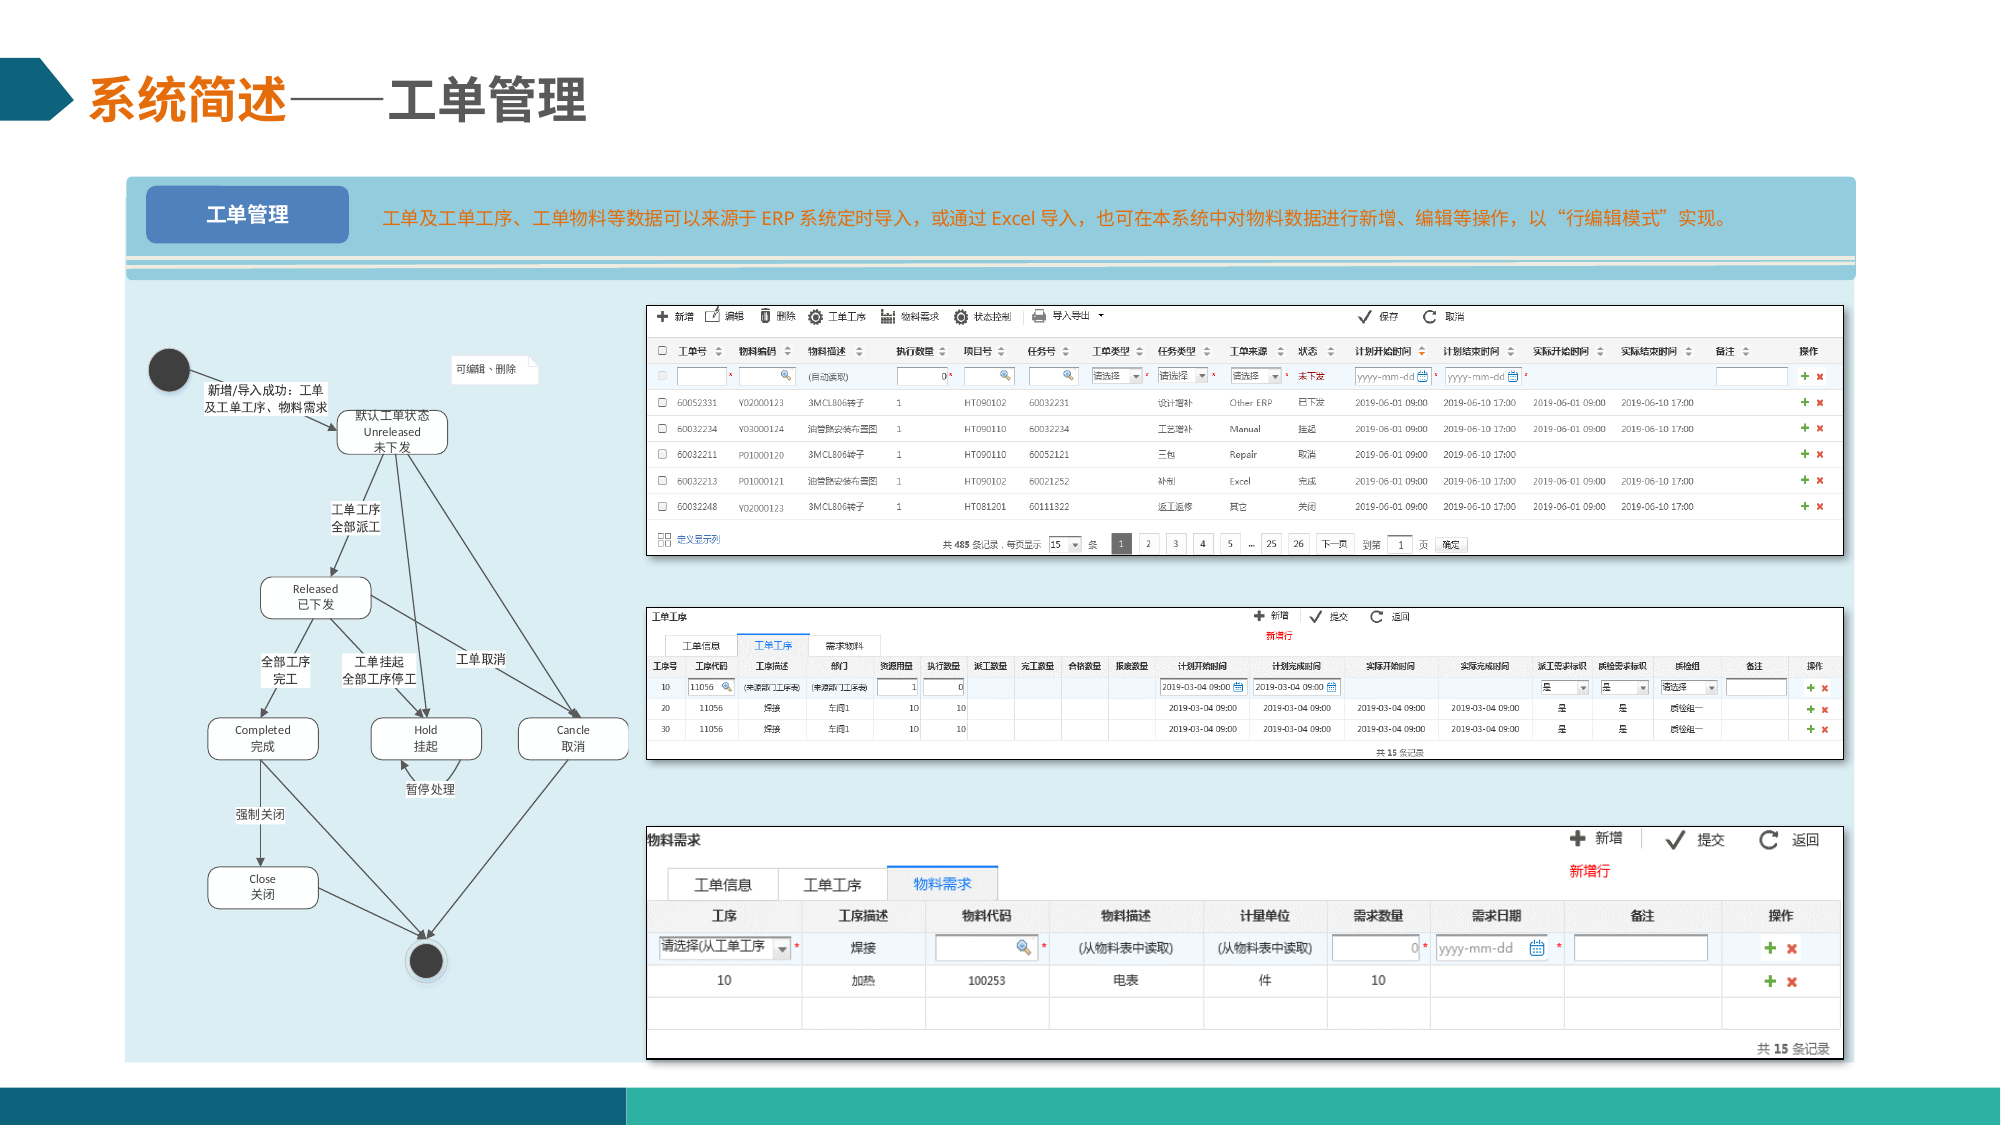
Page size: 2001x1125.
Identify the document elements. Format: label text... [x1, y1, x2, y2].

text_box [124, 176, 1897, 1063]
text_box 系统简述——工单管理 [87, 30, 751, 137]
